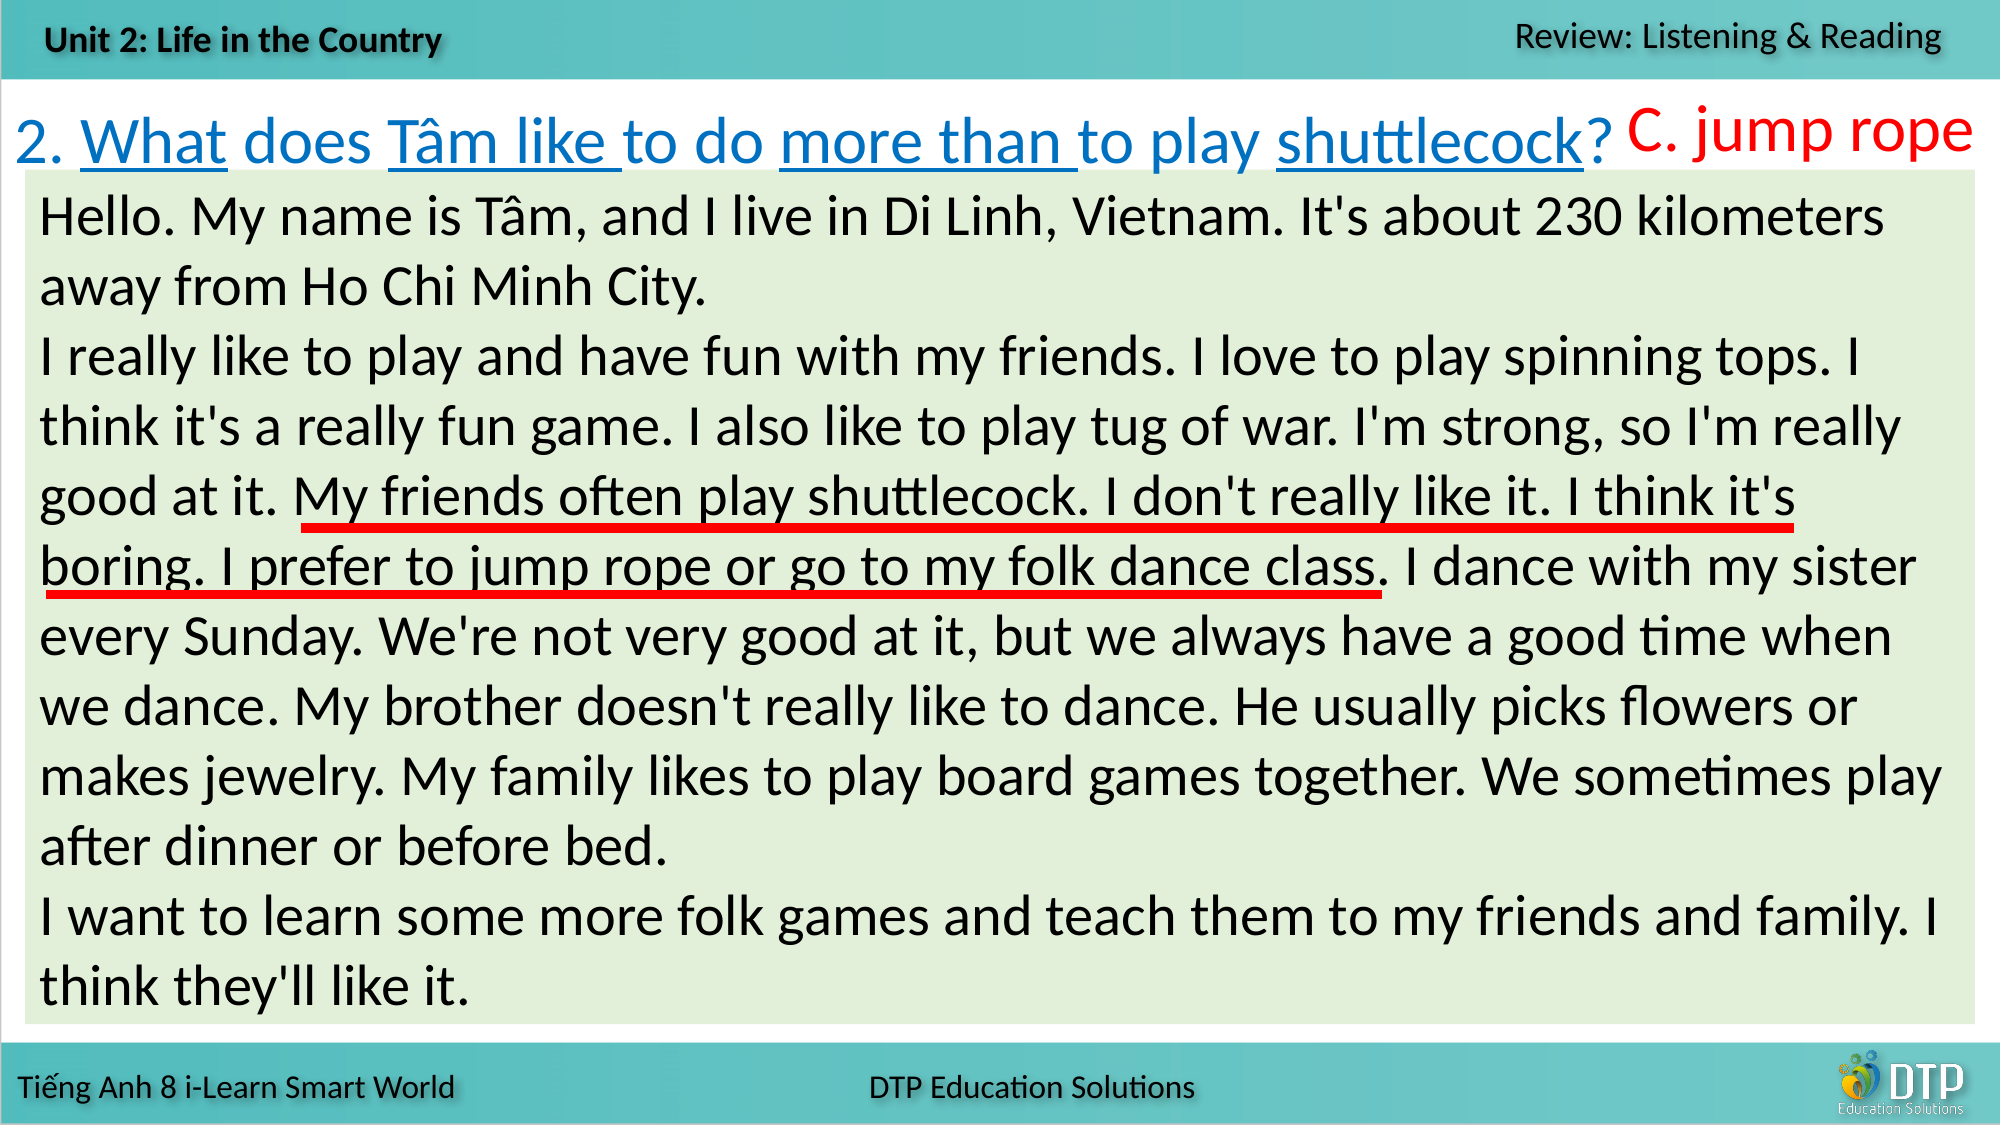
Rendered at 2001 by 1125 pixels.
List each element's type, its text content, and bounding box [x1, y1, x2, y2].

picture [236, 37, 242, 49]
text_box C. jump rope [1612, 77, 2000, 173]
picture [418, 35, 430, 49]
picture [0, 173, 2000, 1125]
picture [385, 37, 391, 49]
picture [278, 37, 285, 49]
text_box 2. What does Tâm like to do more than to play shuttlecock? [0, 49, 1691, 185]
picture [0, 0, 2000, 77]
picture [75, 37, 81, 49]
picture [344, 37, 352, 49]
text_box Hello. My name is Tâm, and I live in Di Linh, Vietnam. It's about 230 kilometers away from Ho Chi Minh City. I really like to play and have fun with my friends. I love to play spinning tops. I think it's a really fun game. I also like to play tug of war. I'm strong, so I'm really good at it. My friends often play shuttlecock. I don't really like it. I think it's boring. I prefer to jump rope or go to my folk dance class. I dance with my sister every Sunday. We're not very good at it, but we always have a good time when we dance. My brother doesn't really like to dance. He usually picks flowers or makes jewelry. My family likes to play board games together. We sometimes play after dinner or before bed. I want to learn some more folk games and teach them to my friends and family. I think they'll like it. [25, 173, 1975, 1025]
